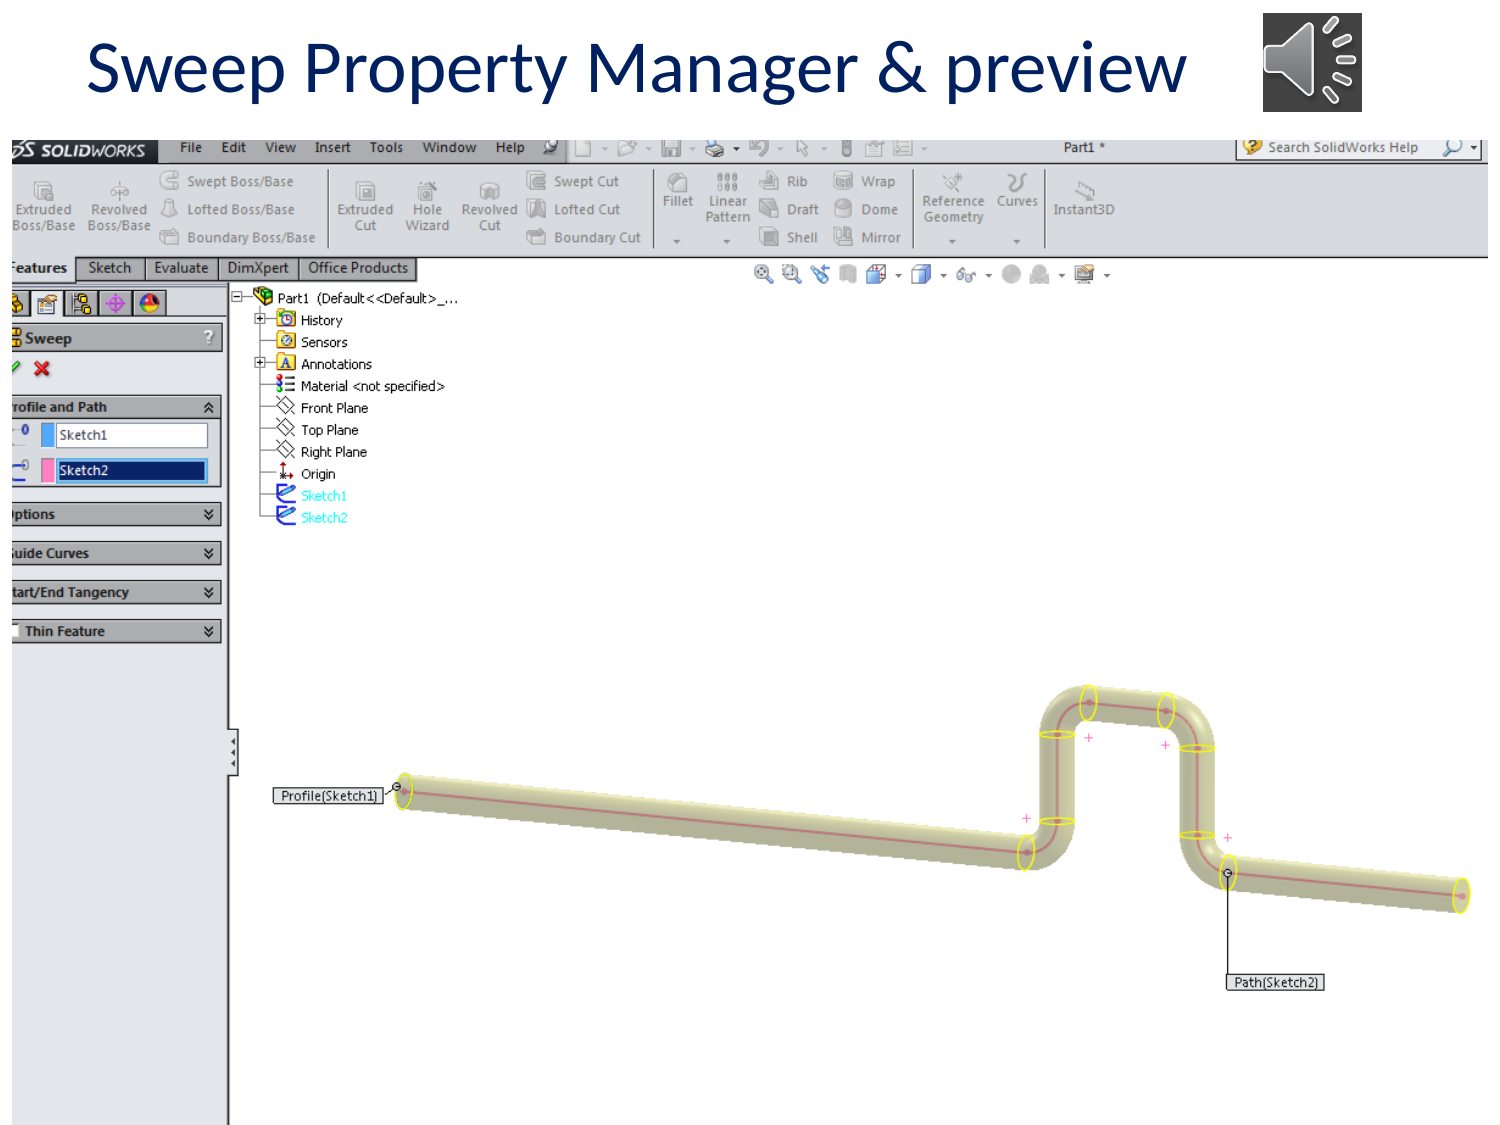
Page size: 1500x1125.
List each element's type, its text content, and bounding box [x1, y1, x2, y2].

picture [1262, 12, 1363, 113]
picture [12, 140, 1488, 1125]
title Sweep Property Manager & preview [37, 27, 1238, 98]
